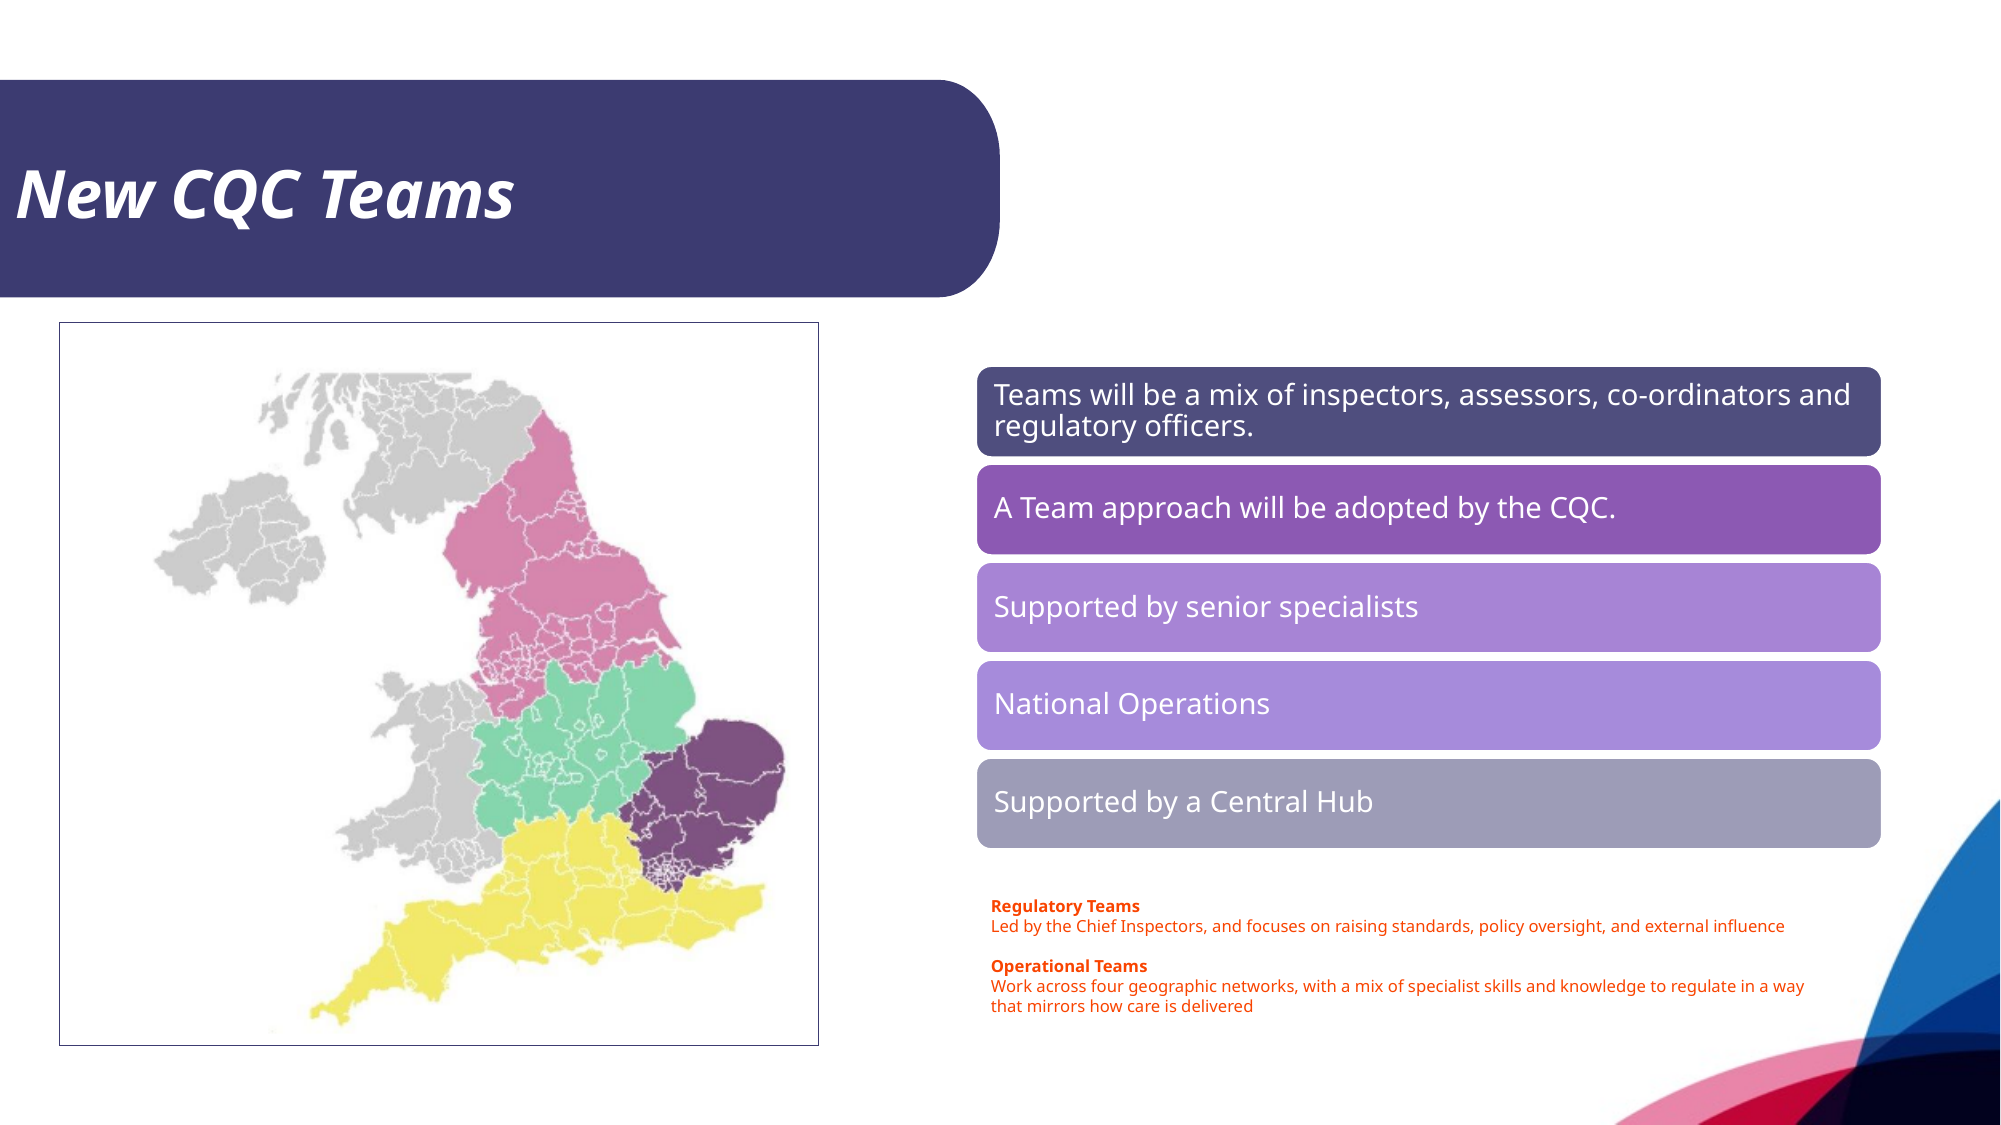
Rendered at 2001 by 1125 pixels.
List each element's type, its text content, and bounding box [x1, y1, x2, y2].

title New CQC Teams [0, 135, 879, 241]
text_box [0, 79, 1000, 298]
text_box Regulatory Teams Led by the Chief Inspectors, and focuses on raising standards, policy oversight, and external influence Operational Teams Work across four geographic networks, with a mix of specialist skills and knowledge to regulate in a way that mirrors how care is delivered [976, 888, 1841, 1023]
picture [0, 0, 2001, 1125]
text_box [976, 352, 1883, 864]
